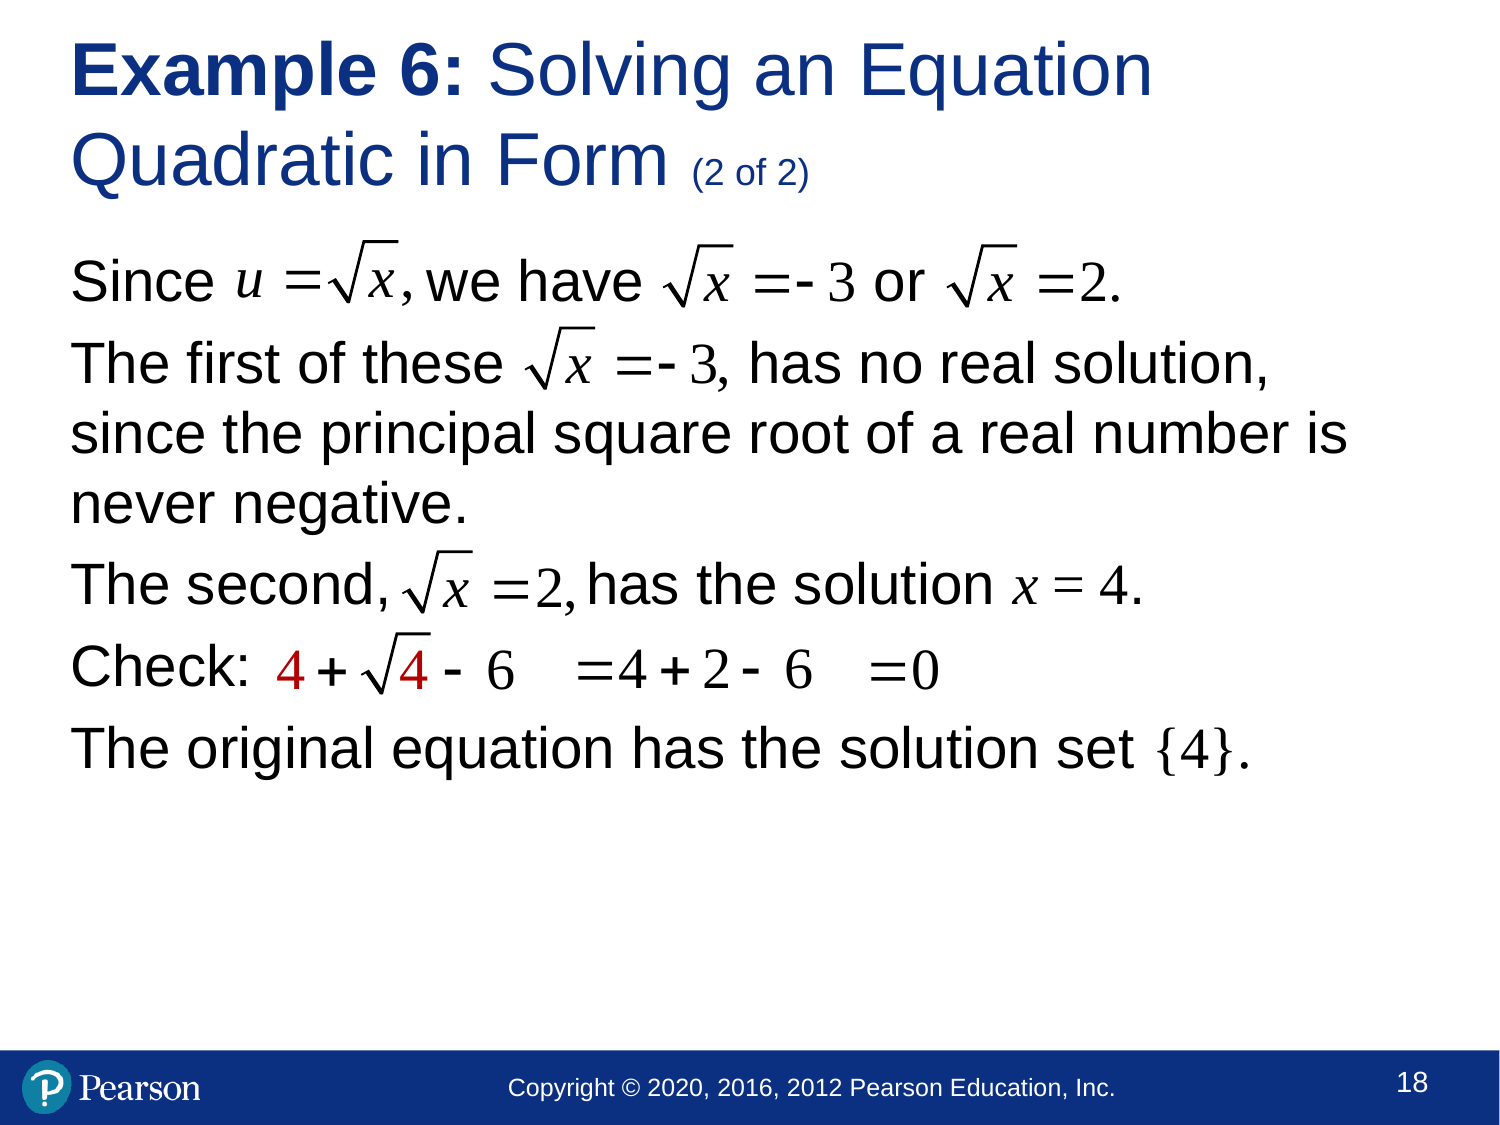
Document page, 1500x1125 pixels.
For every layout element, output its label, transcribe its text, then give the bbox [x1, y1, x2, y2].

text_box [520, 321, 733, 399]
title Example 6: Solving an Equation Quadratic in Form (2 of 2) [55, 24, 1425, 197]
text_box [658, 239, 1124, 313]
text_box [397, 545, 582, 623]
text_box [272, 627, 517, 701]
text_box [568, 642, 816, 696]
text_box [233, 234, 418, 313]
picture [22, 1060, 200, 1114]
list Since we have The first of these has no real solution, since the principal square root of a real number is never negative. The second, has the solution x = 4. Check: The original equation has the solution set {4}. [55, 235, 1425, 1019]
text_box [862, 643, 944, 696]
